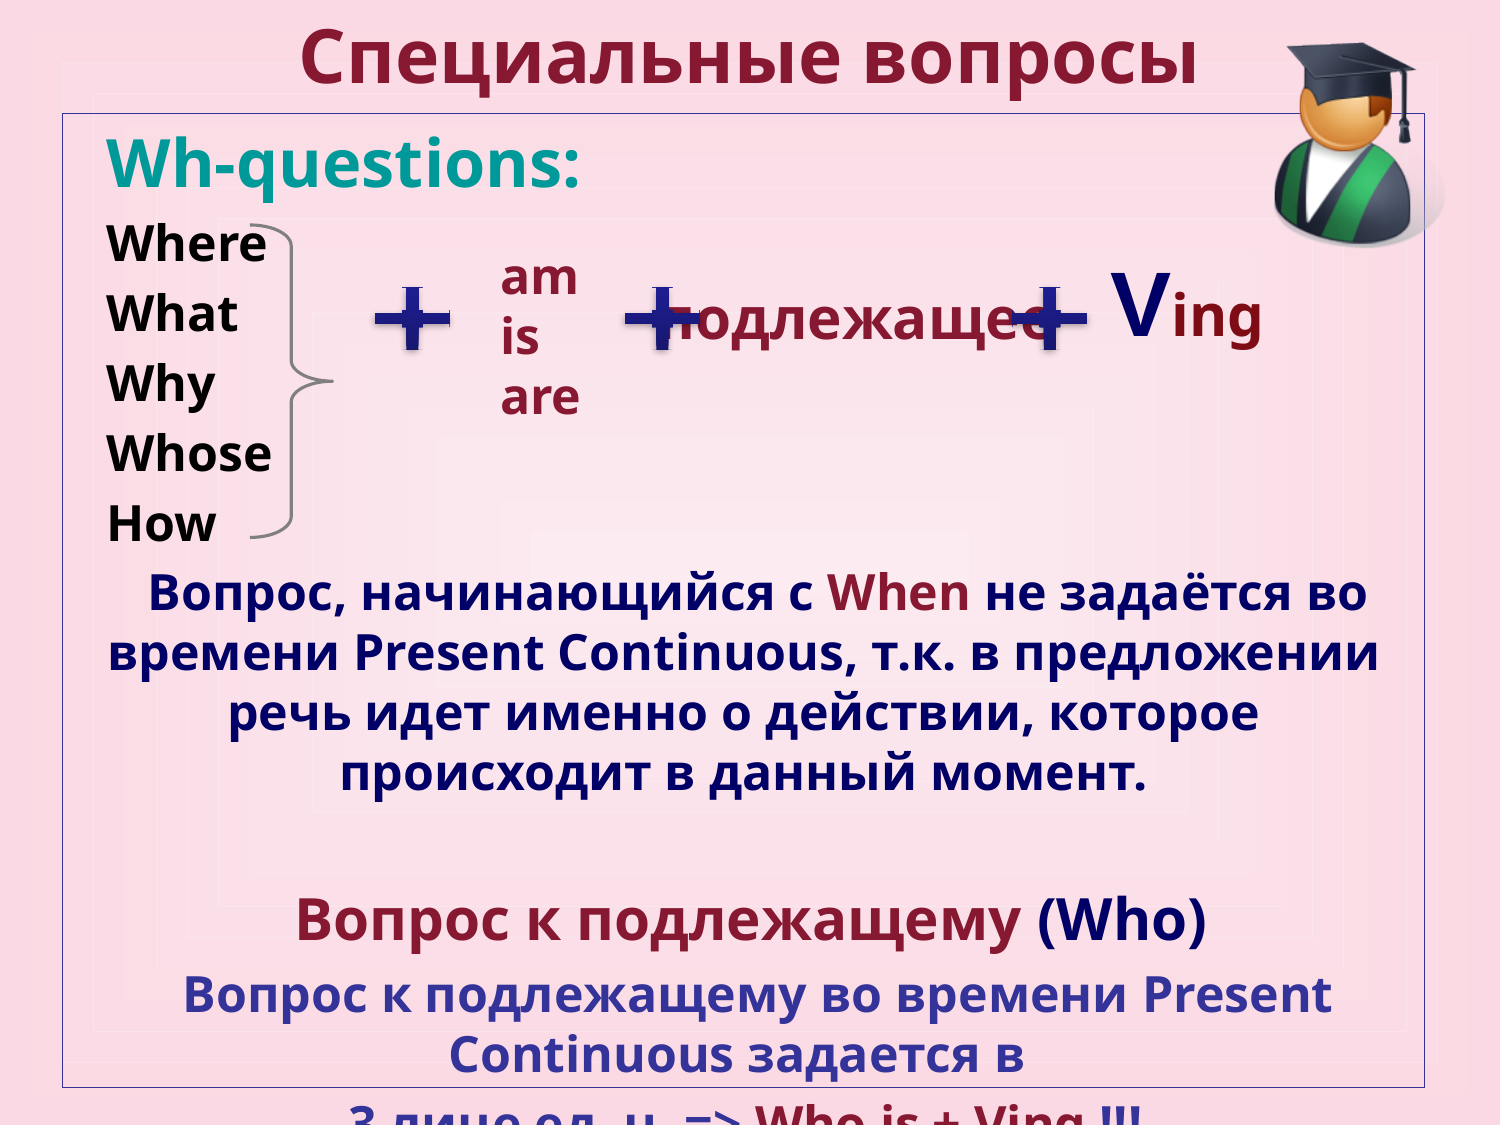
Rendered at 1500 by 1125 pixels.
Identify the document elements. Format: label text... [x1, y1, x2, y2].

text_box [249, 224, 333, 538]
text_box [624, 287, 700, 350]
text_box Ving [1087, 237, 1288, 363]
title Специальные вопросы [75, 0, 1425, 148]
list Wh-questions: Where What Why Whose How Вопрос, начинающийся с When не задаётся во времени Present Continuous, т.к. в предложении речь идет именно о действии, которое происходит в данный момент. Вопрос к подлежащему (Who) Вопрос к подлежащему во времени Present Continuous задается в 3 лице ед. ч. => Who is + Ving !!! [62, 113, 1425, 1088]
text_box [1012, 287, 1088, 350]
picture [1245, 30, 1481, 266]
text_box am is are [485, 237, 597, 433]
text_box подлежащее [642, 273, 1070, 359]
text_box [374, 287, 450, 350]
